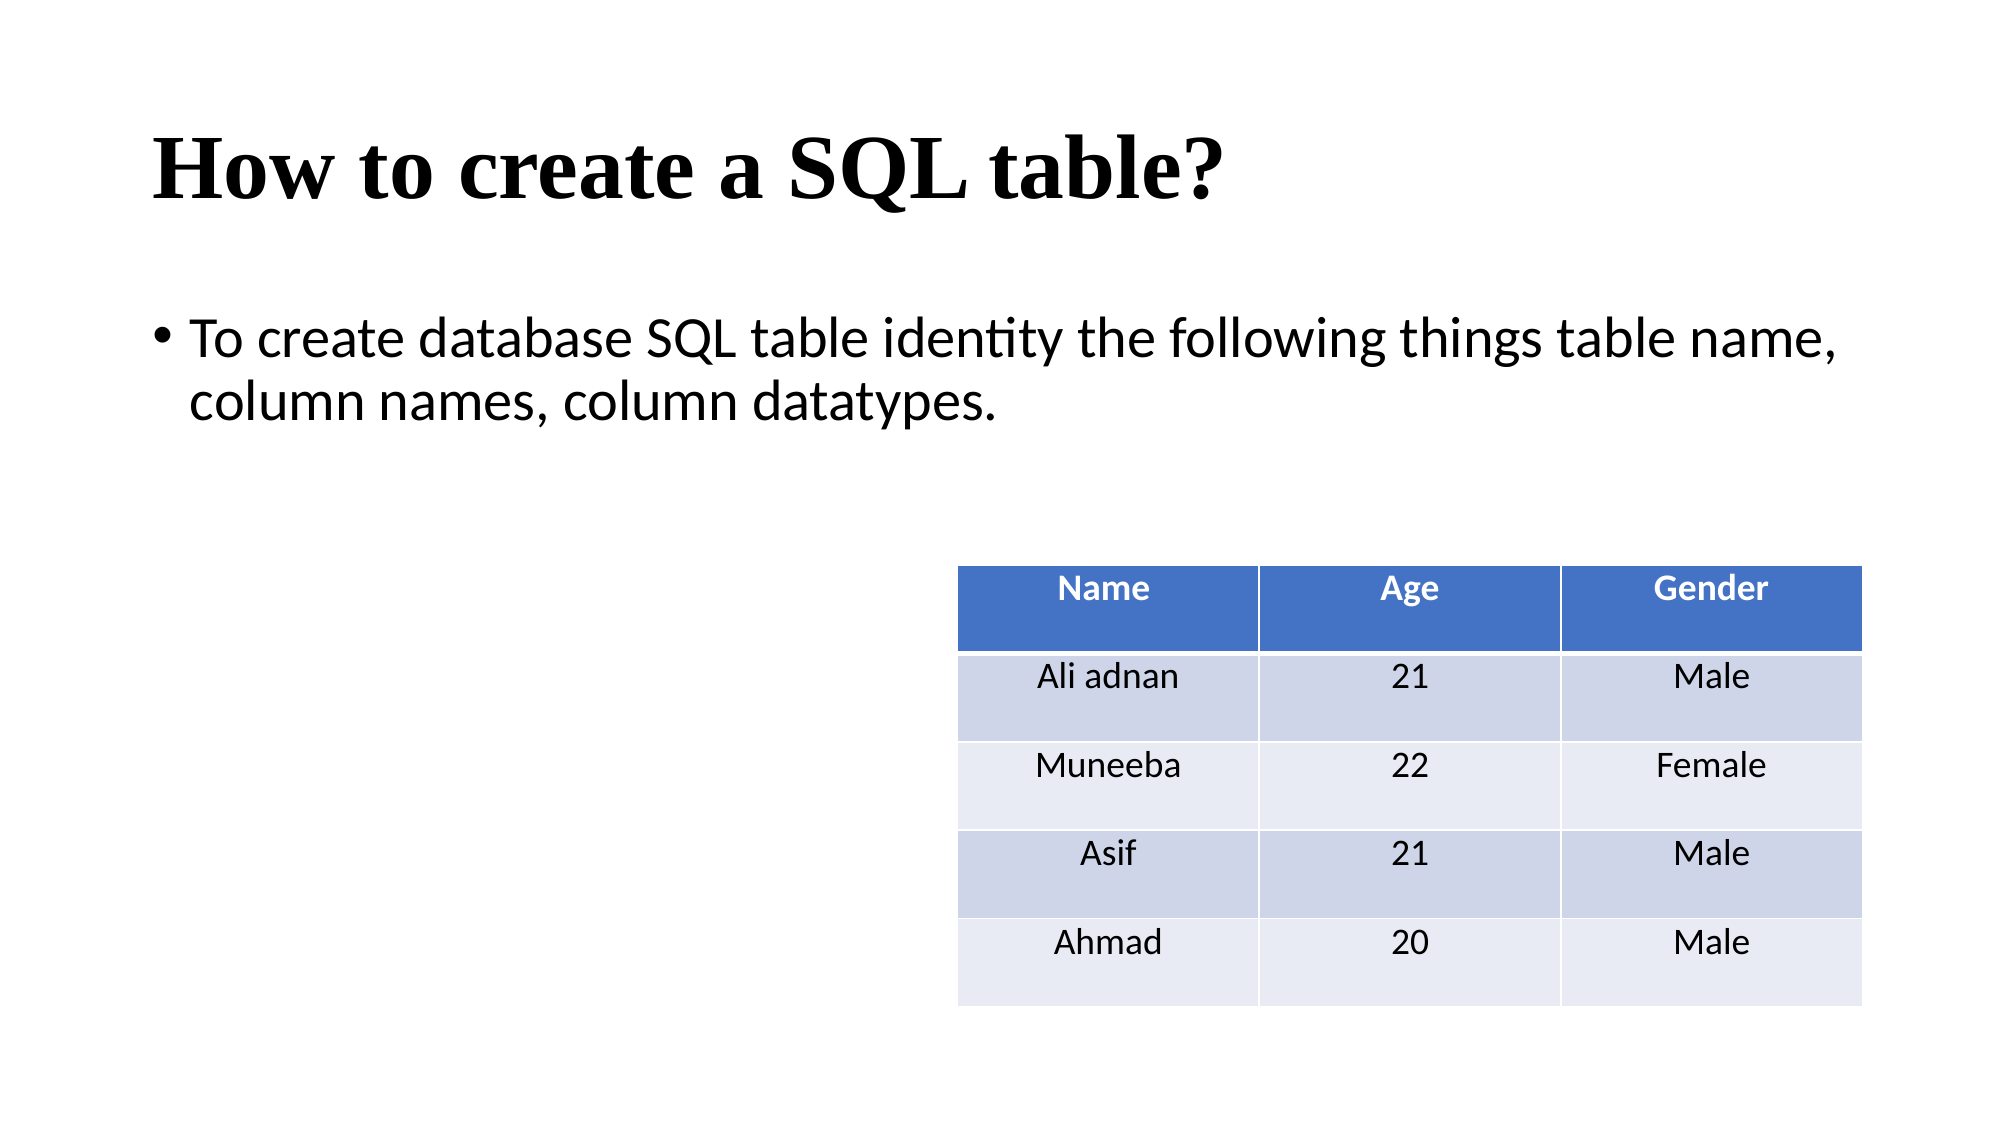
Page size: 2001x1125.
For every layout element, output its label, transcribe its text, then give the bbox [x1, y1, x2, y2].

list To create database SQL table identity the following things table name, column names, column datatypes. [137, 299, 1863, 1014]
table_cell 21 [1260, 831, 1560, 918]
table_cell 20 [1260, 919, 1560, 1006]
table_cell 21 [1260, 656, 1560, 741]
table_header Gender [1562, 566, 1862, 651]
table_cell 22 [1260, 743, 1560, 829]
table_header Age [1260, 566, 1560, 651]
table_cell Male [1562, 656, 1862, 741]
table_cell Muneeba [958, 743, 1258, 829]
table_cell Asif [958, 831, 1258, 918]
table_header Name [958, 566, 1258, 651]
table_cell Female [1562, 743, 1862, 829]
title How to create a SQL table? [137, 59, 1863, 278]
table_cell Male [1562, 919, 1862, 1006]
table_cell Male [1562, 831, 1862, 918]
table_cell Ali adnan [958, 656, 1258, 741]
table_cell Ahmad [958, 919, 1258, 1006]
